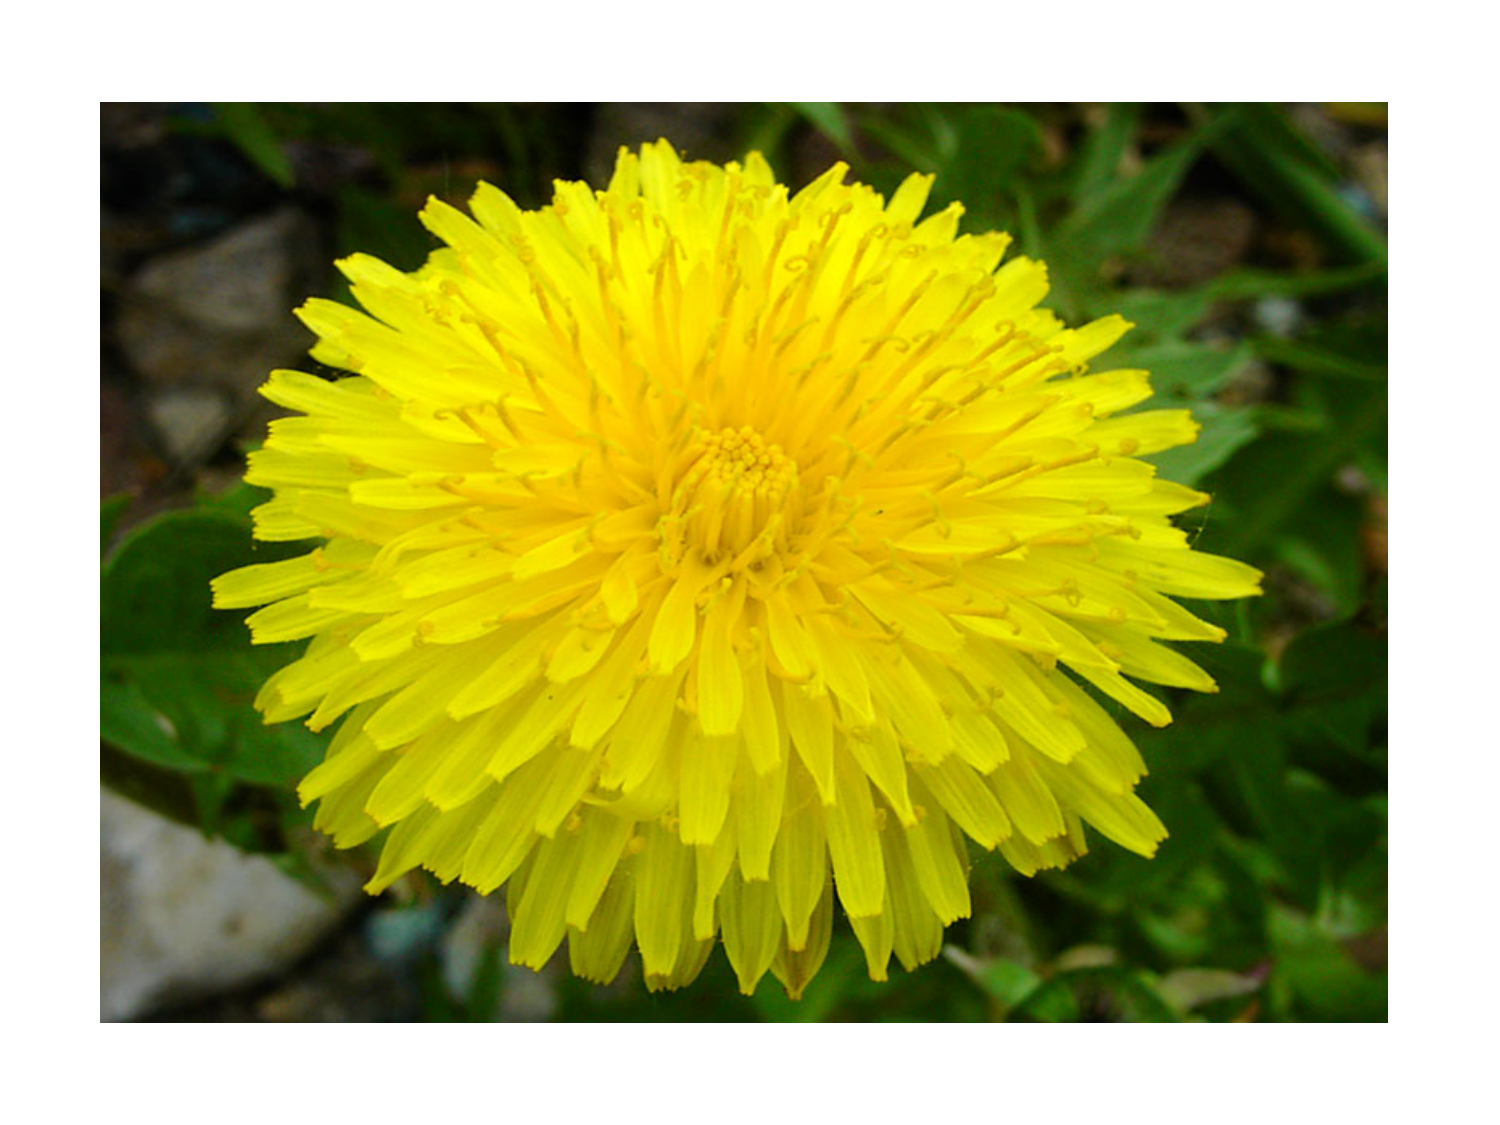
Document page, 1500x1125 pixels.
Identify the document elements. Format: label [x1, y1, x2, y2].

picture [100, 101, 1389, 1024]
